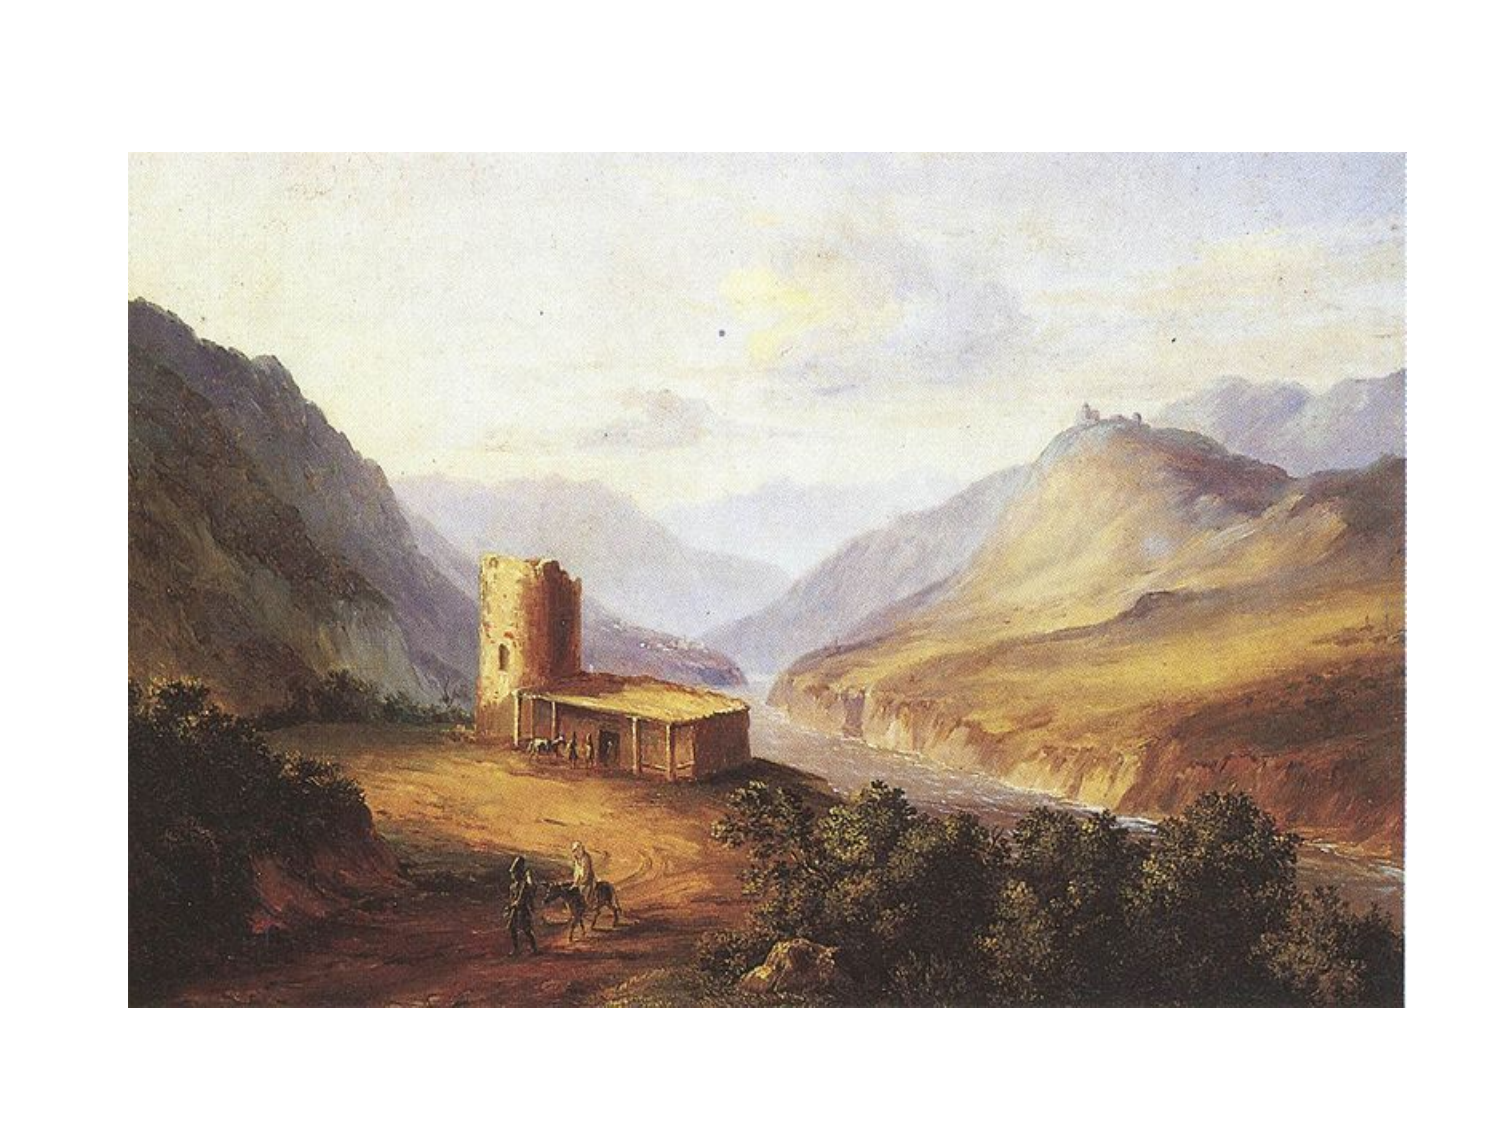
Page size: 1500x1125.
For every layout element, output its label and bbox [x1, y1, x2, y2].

picture [128, 152, 1407, 1008]
